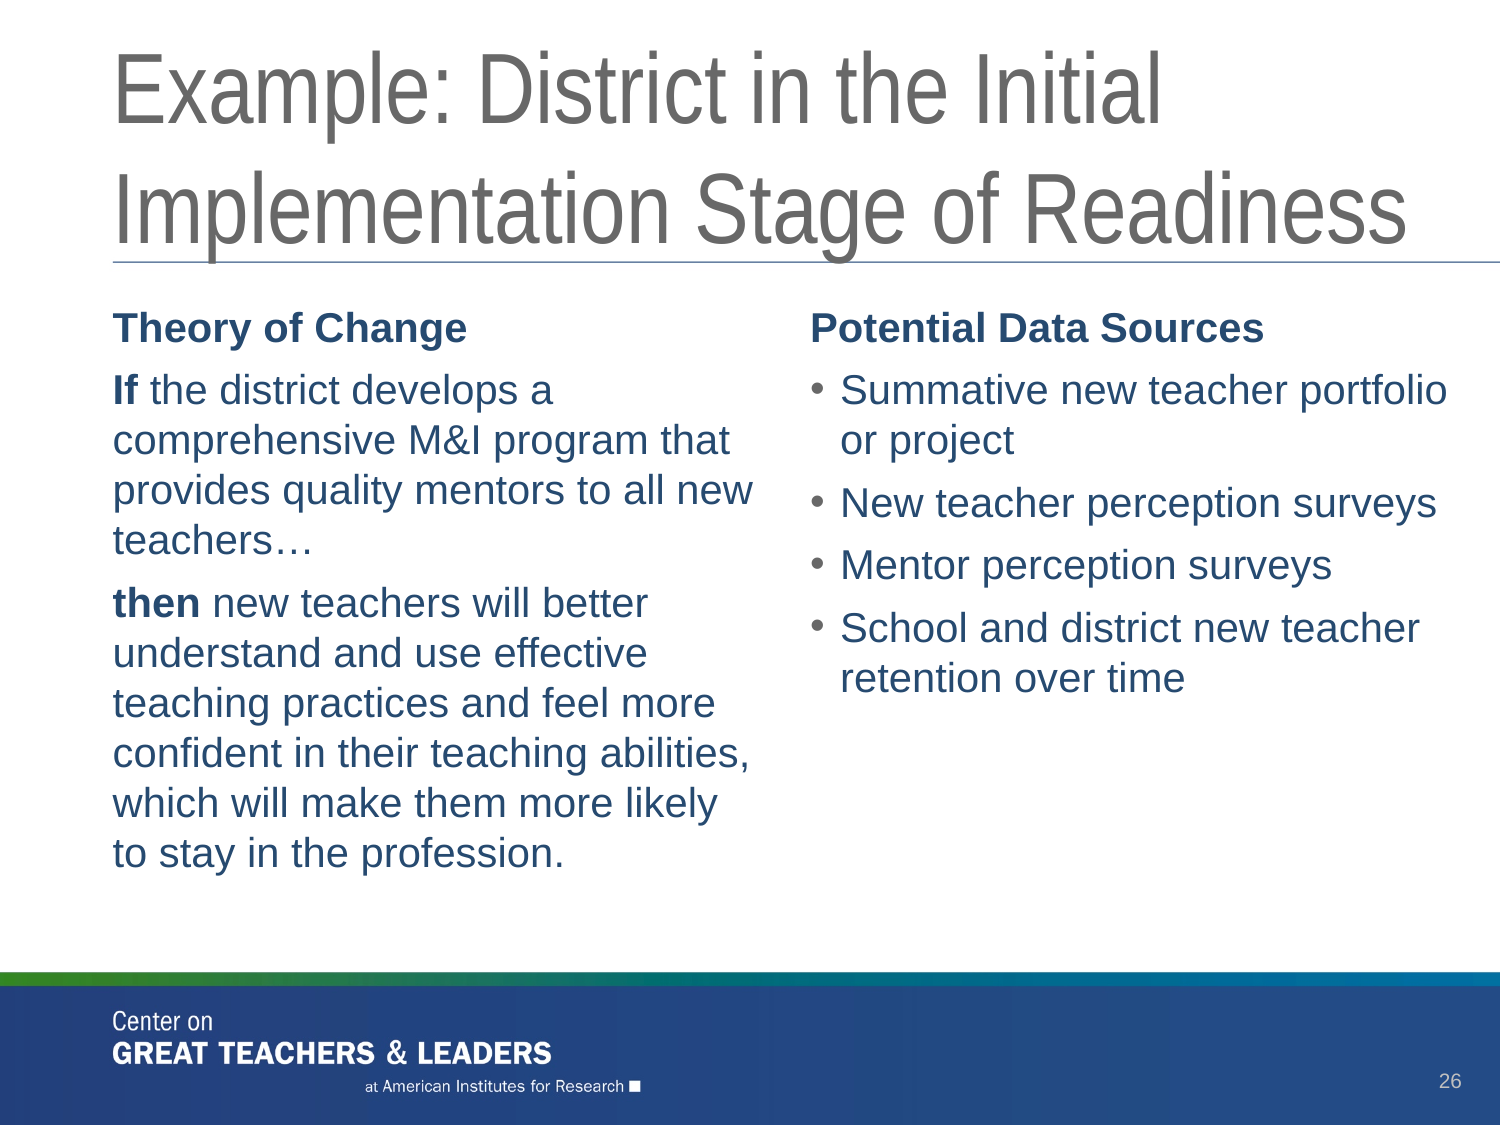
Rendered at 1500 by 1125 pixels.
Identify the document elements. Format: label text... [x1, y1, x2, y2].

list Theory of Change If the district develops a comprehensive M&I program that provides quality mentors to all new teachers… then new teachers will better understand and use effective teaching practices and feel more confident in their teaching abilities, which will make them more likely to stay in the profession. [112, 300, 765, 970]
slide_number 26 [1436, 1067, 1462, 1093]
title Example: District in the Initial Implementation Stage of Readiness [112, 19, 1463, 265]
list Potential Data Sources Summative new teacher portfolio or project New teacher perception surveys Mentor perception surveys School and district new teacher retention over time [810, 300, 1463, 970]
picture [0, 0, 1500, 1125]
